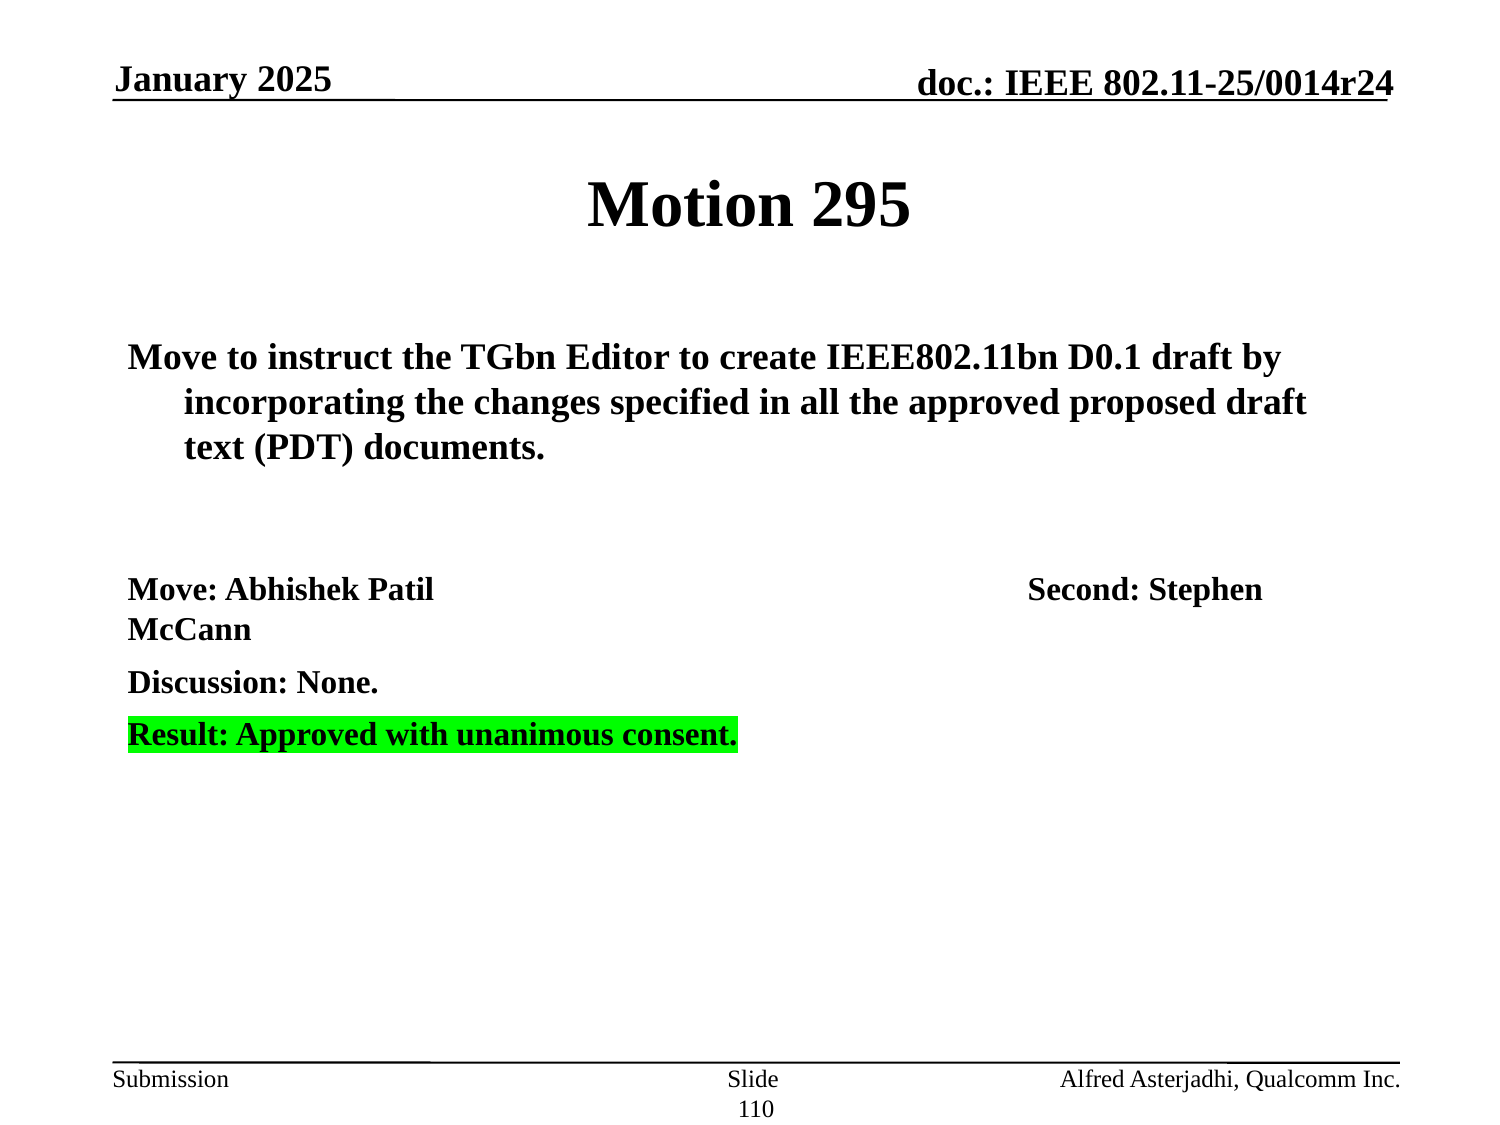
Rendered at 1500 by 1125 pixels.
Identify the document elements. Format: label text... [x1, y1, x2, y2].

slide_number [114, 54, 423, 100]
list Move to instruct the TGbn Editor to create IEEE802.11bn D0.1 draft by incorporating the changes specified in all the approved proposed draft text (PDT) documents. Move: Abhishek Patil Second: Stephen McCann Discussion: None. Result: Approved with unanimous consent. [112, 324, 1388, 1063]
slide_number Slide 110 [712, 1061, 800, 1123]
footer Alfred Asterjadhi, Qualcomm Inc. [878, 1061, 1402, 1093]
title Motion 295 [112, 112, 1388, 288]
